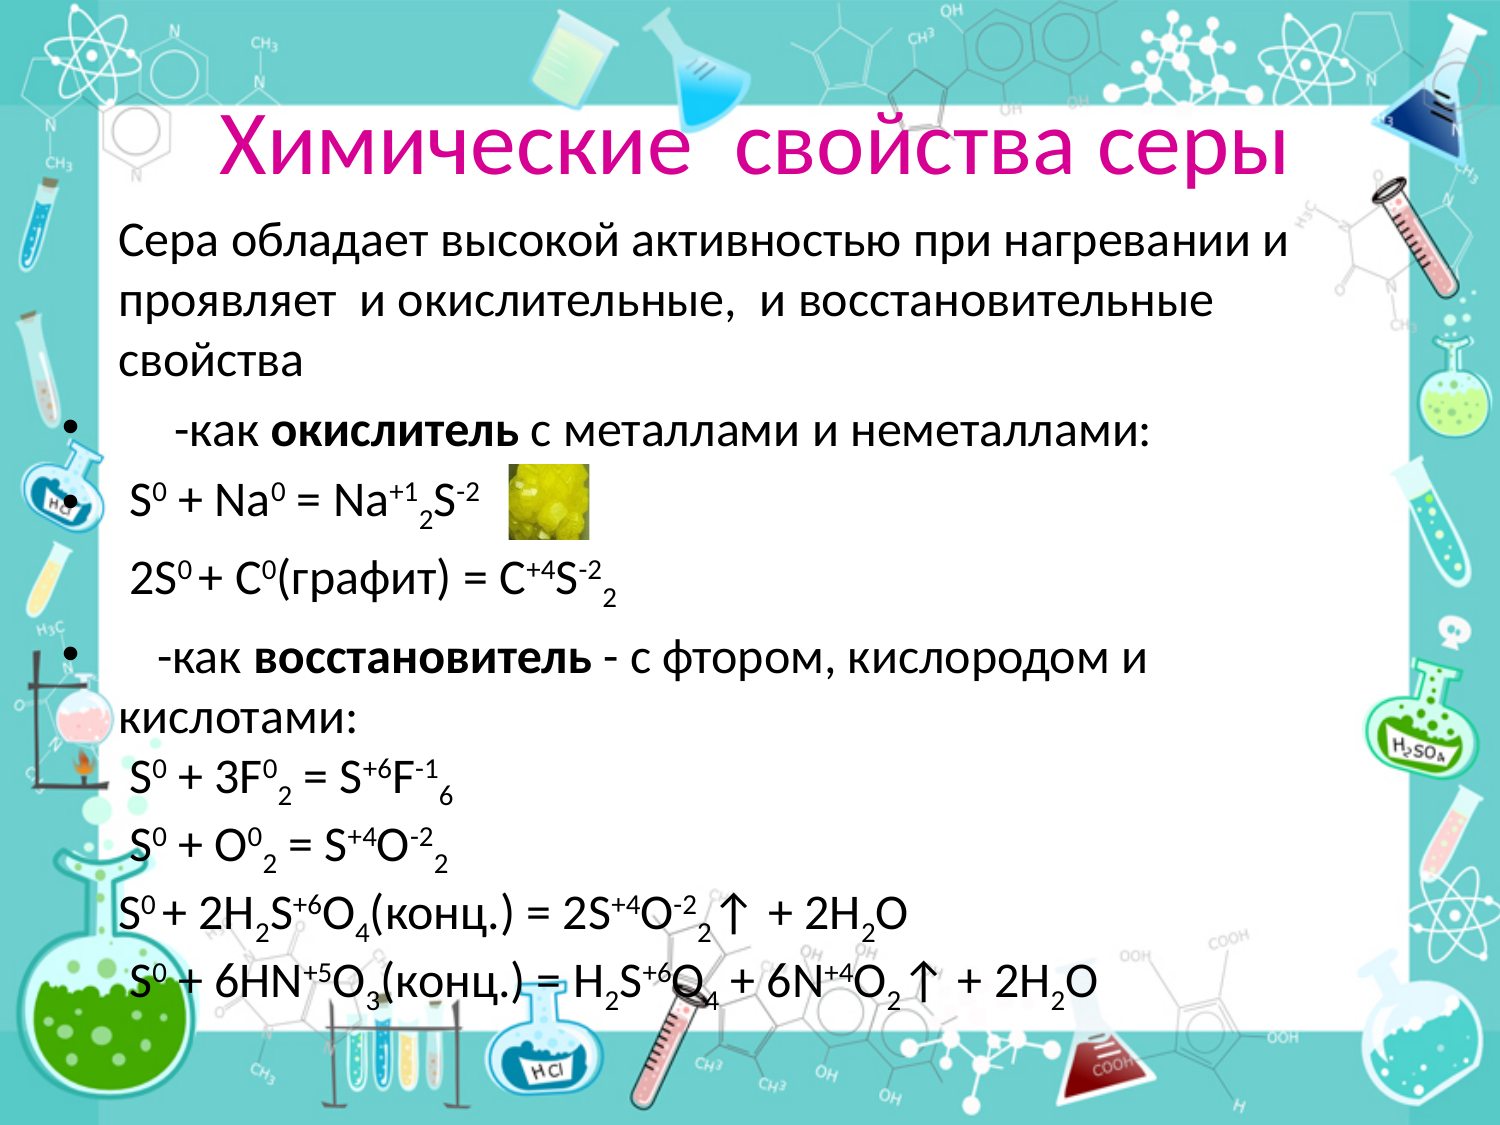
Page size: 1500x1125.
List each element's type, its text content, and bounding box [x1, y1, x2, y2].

list Сера обладает высокой активностью при нагревании и проявляет и окислительные, и восстановительные свойства -как окислитель с металлами и неметаллами: S0 + Na0 = Na+12S-2 2S0 + C0(графит) = C+4S-22 -как восстановитель - с фтором, кислородом и кислотами: S0 + 3F02 = S+6F-16 S0 + О02 = S+4О-22 S0 + 2H2S+6O4(конц.) = 2S+4O-22↑ + 2H2O S0 + 6HN+5O3(конц.) = H2S+6O4 + 6N+4O2↑ + 2H2O [46, 199, 1395, 1005]
picture [0, 0, 1500, 1125]
title Химические свойства серы [105, 45, 1407, 232]
